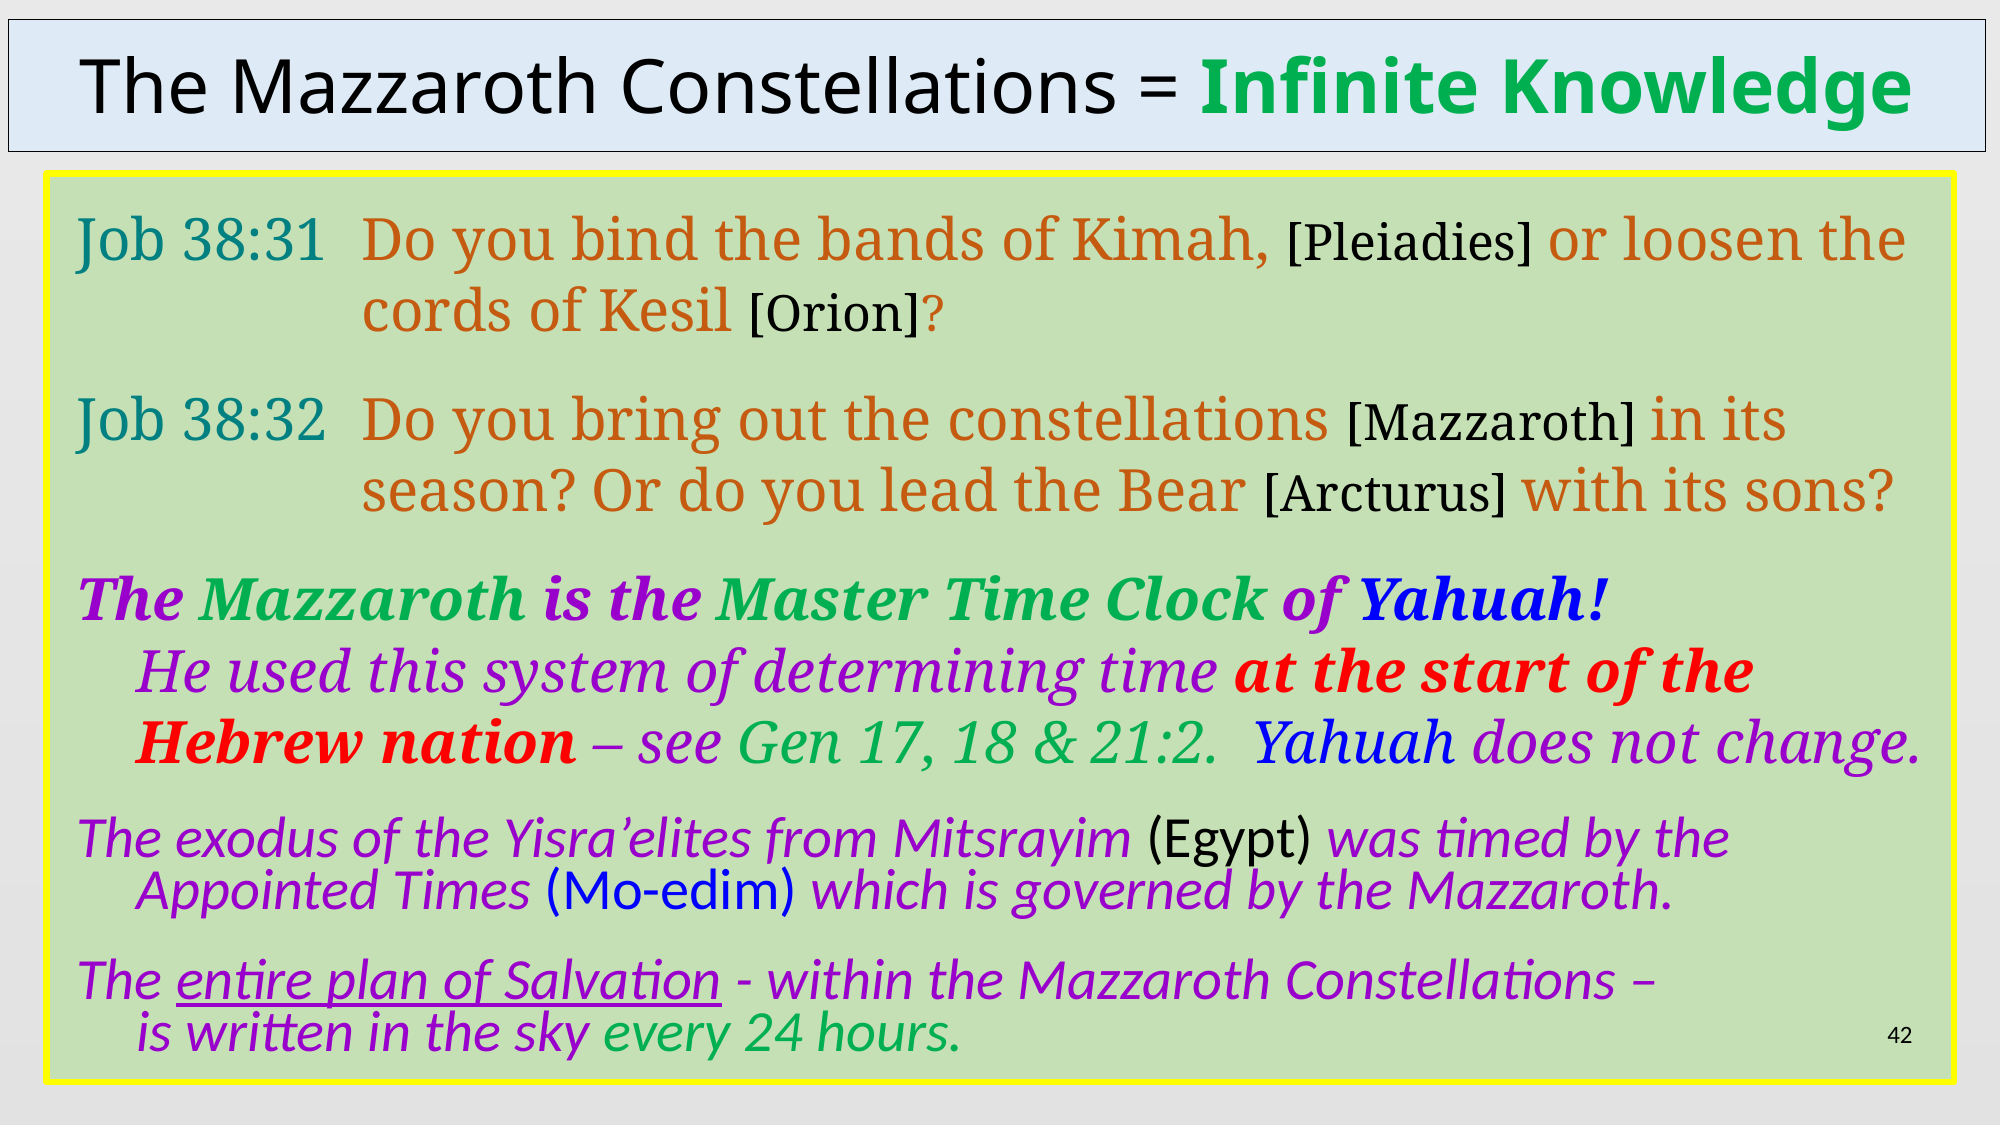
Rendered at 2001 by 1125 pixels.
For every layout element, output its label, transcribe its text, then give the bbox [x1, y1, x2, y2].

list Job 38:31 Do you bind the bands of Kimah, [Pleiadies] or loosen the cords of Kesil [Orion]? Job 38:32 Do you bring out the constellations [Mazzaroth] in its season? Or do you lead the Bear [Arcturus] with its sons? The Mazzaroth is the Master Time Clock of Yahuah! He used this system of determining time at the start of the Hebrew nation – see Gen 17, 18 & 21:2. Yahuah does not change. The exodus of the Yisra’elites from Mitsrayim (Egypt) was timed by the Appointed Times (Mo-edim) which is governed by the Mazzaroth. The entire plan of Salvation - within the Mazzaroth Constellations – is written in the sky every 24 hours. [46, 173, 1955, 1083]
title The Mazzaroth Constellations = Infinite Knowledge [8, 19, 1986, 152]
slide_number 42 [1477, 1003, 1928, 1064]
